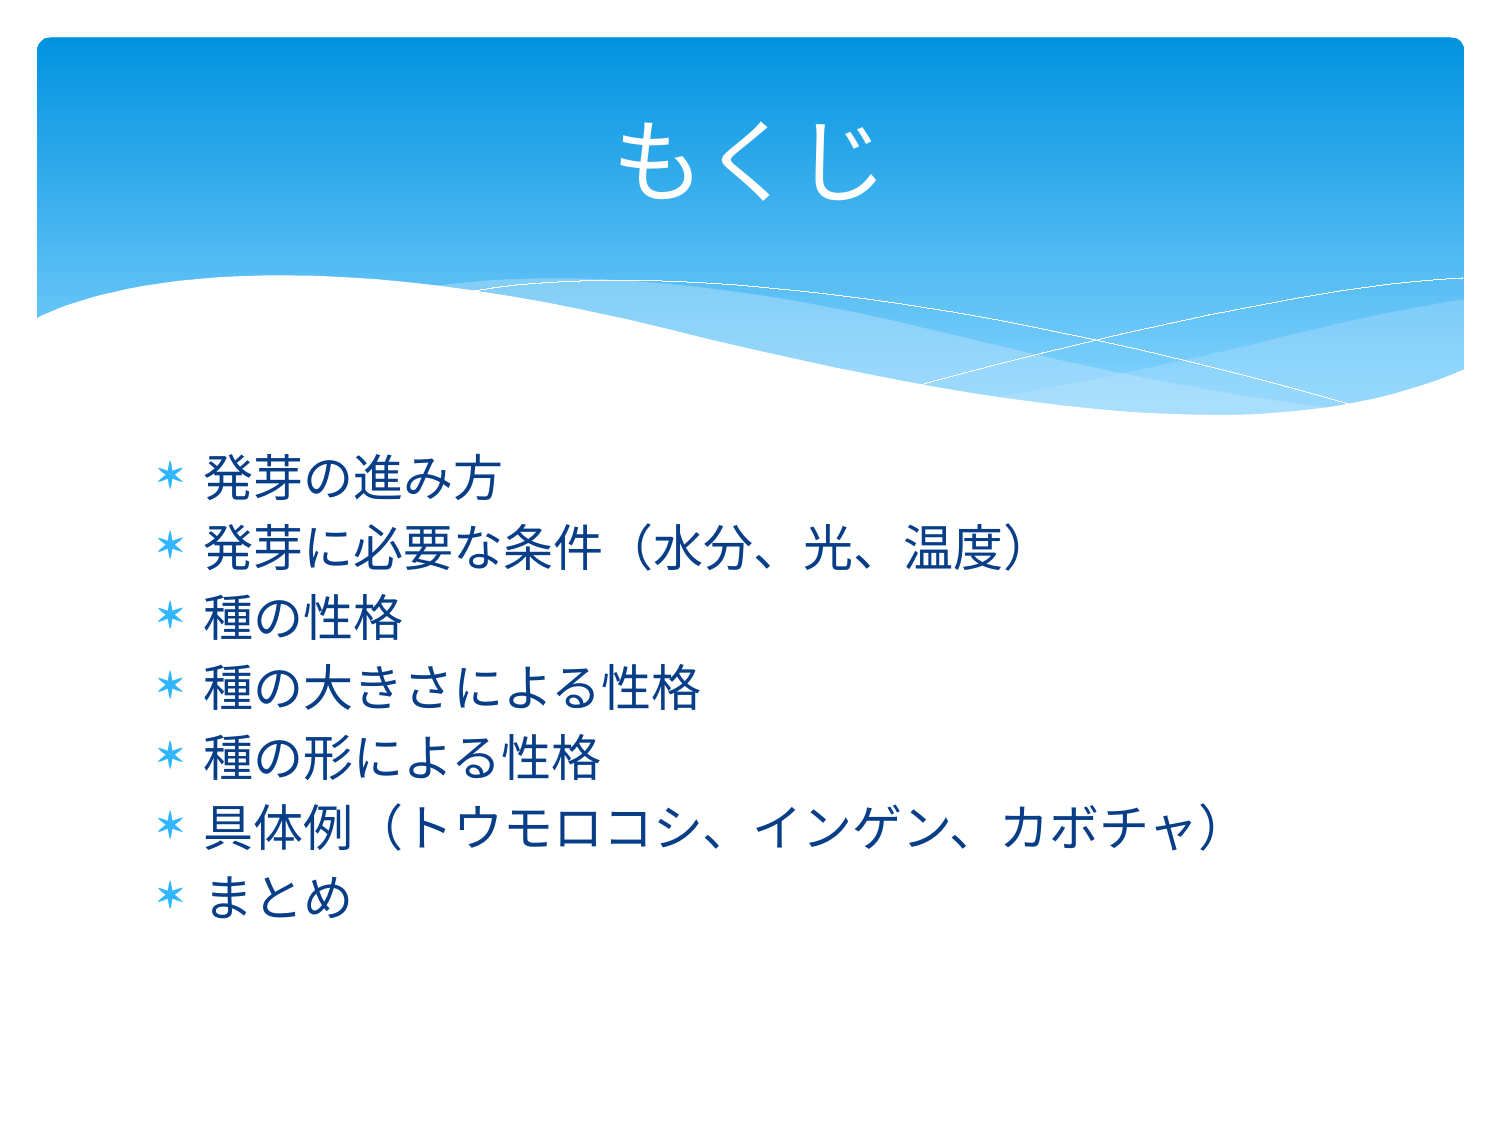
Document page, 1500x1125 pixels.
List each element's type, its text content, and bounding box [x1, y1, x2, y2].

list 発芽の進み方 発芽に必要な条件（水分、光、温度） 種の性格 種の大きさによる性格 種の形による性格 具体例（トウモロコシ、インゲン、カボチャ） まとめ [143, 438, 1359, 1005]
title もくじ [75, 55, 1425, 261]
